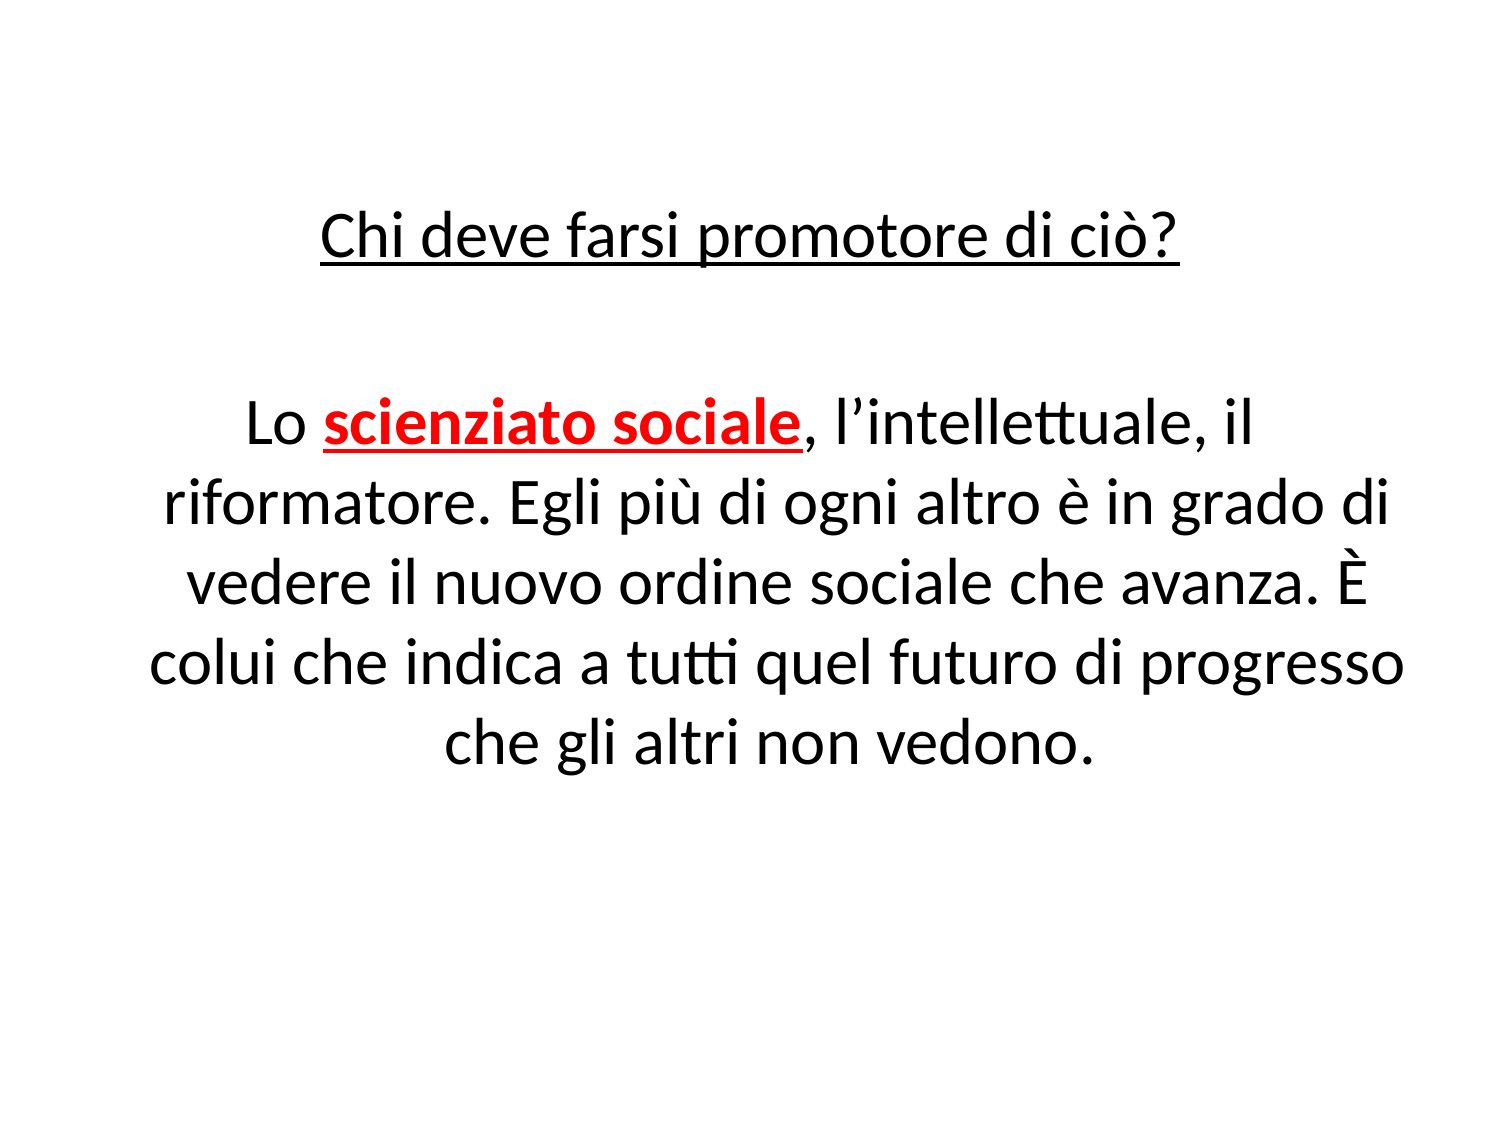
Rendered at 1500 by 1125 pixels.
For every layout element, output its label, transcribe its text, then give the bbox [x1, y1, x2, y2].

list Chi deve farsi promotore di ciò? Lo scienziato sociale, l’intellettuale, il riformatore. Egli più di ogni altro è in grado di vedere il nuovo ordine sociale che avanza. È colui che indica a tutti quel futuro di progresso che gli altri non vedono. [75, 90, 1425, 1005]
